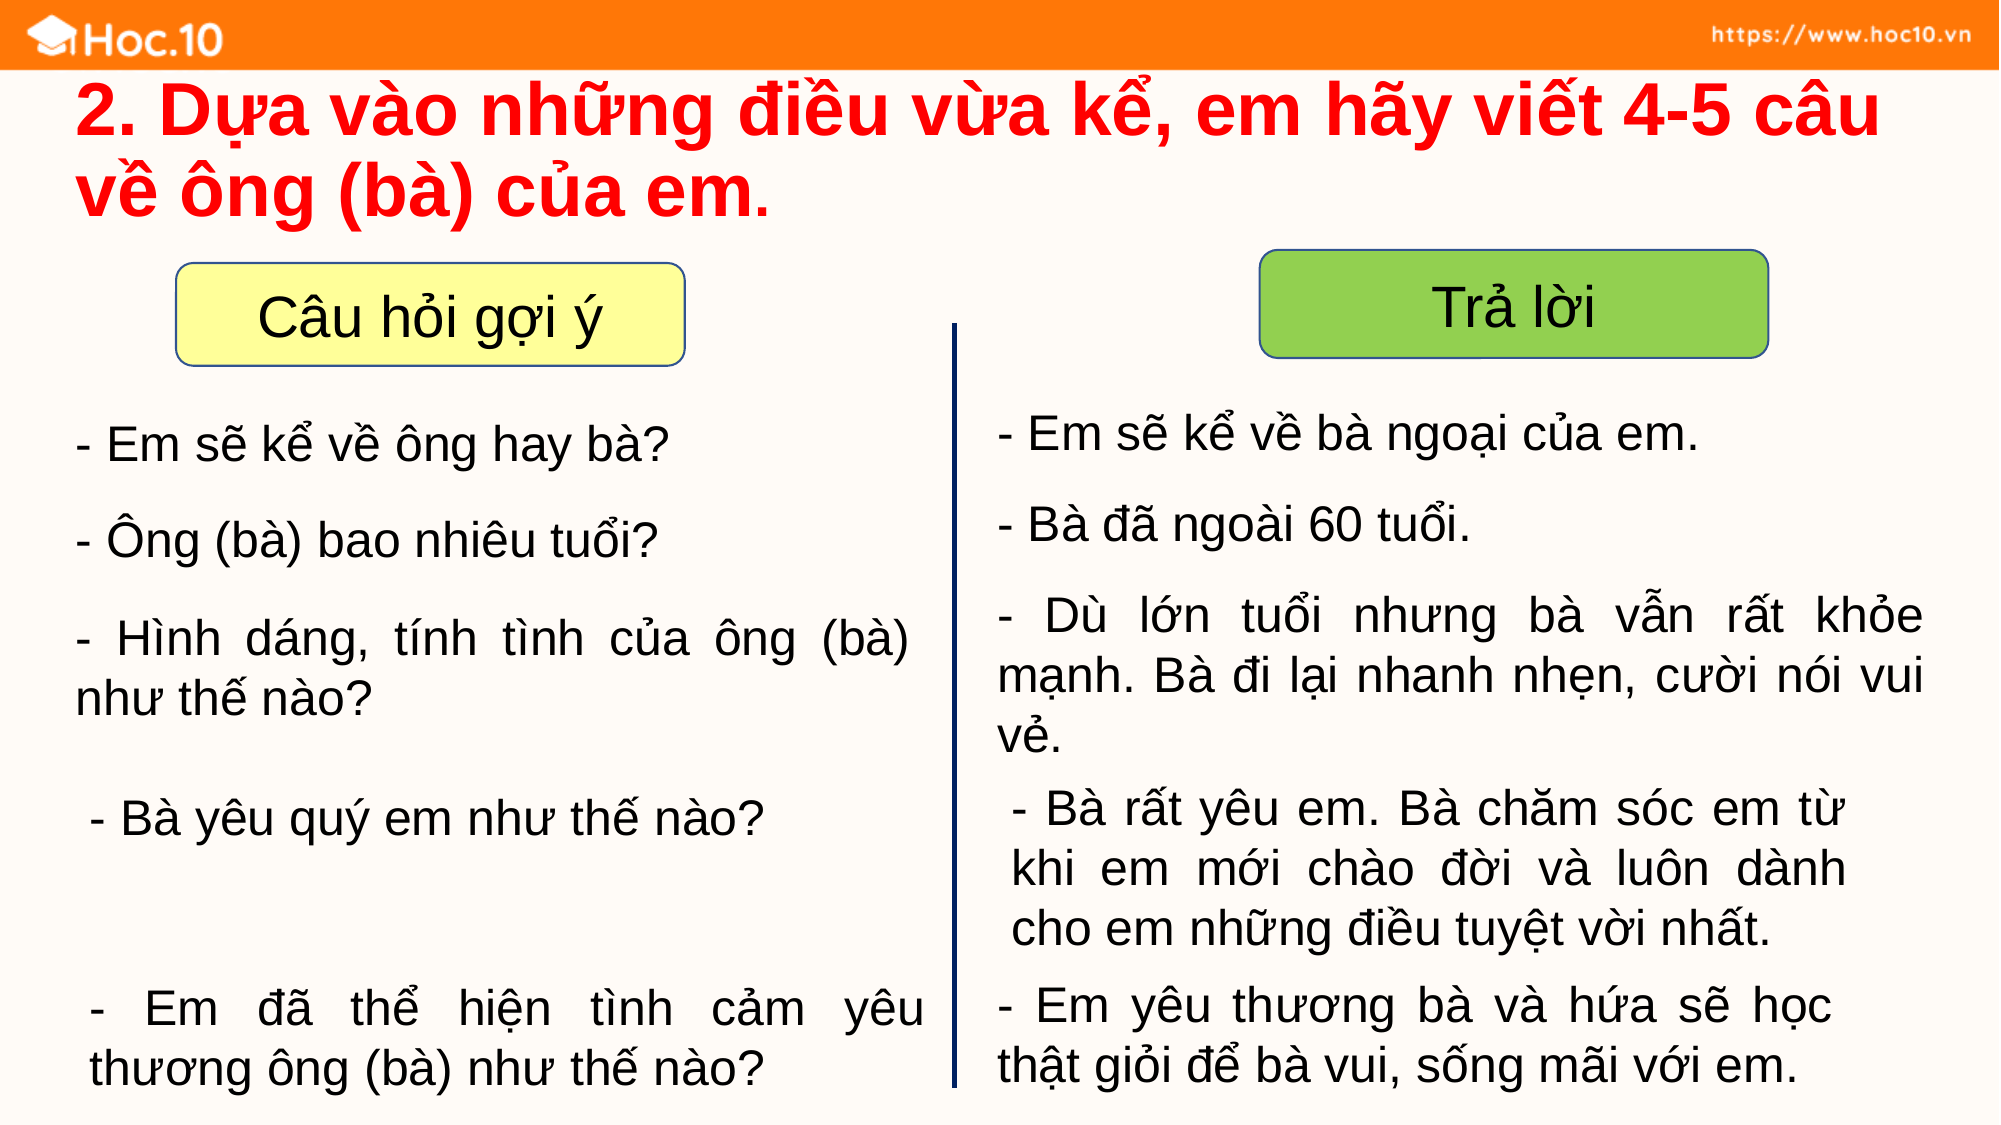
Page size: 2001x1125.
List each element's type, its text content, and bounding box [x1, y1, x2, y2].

text_box - Bà yêu quý em như thế nào? [75, 777, 941, 853]
text_box - Em yêu thương bà và hứa sẽ học thật giỏi để bà vui, sống mãi với em. [982, 965, 1848, 1100]
text_box - Hình dáng, tính tình của ông (bà) như thế nào? [60, 598, 927, 733]
text_box - Bà đã ngoài 60 tuổi. [982, 483, 1848, 559]
text_box - Em đã thể hiện tình cảm yêu thương ông (bà) như thế nào? [75, 967, 941, 1103]
text_box Câu hỏi gợi ý [174, 261, 686, 367]
picture [0, 0, 1999, 1125]
text_box Trả lời [1258, 248, 1770, 360]
text_box - Em sẽ kể về bà ngoại của em. [982, 393, 1848, 469]
text_box - Dù lớn tuổi nhưng bà vẫn rất khỏe mạnh. Bà đi lại nhanh nhẹn, cười nói vui vẻ. [982, 575, 1940, 771]
text_box - Ông (bà) bao nhiêu tuổi? [60, 500, 927, 575]
text_box - Em sẽ kể về ông hay bà? [60, 404, 927, 479]
text_box - Bà rất yêu em. Bà chăm sóc em từ khi em mới chào đời và luôn dành cho em những điều tuyệt vời nhất. [996, 768, 1862, 964]
text_box 2. Dựa vào những điều vừa kể, em hãy viết 4-5 câu về ông (bà) của em. [60, 43, 1957, 261]
